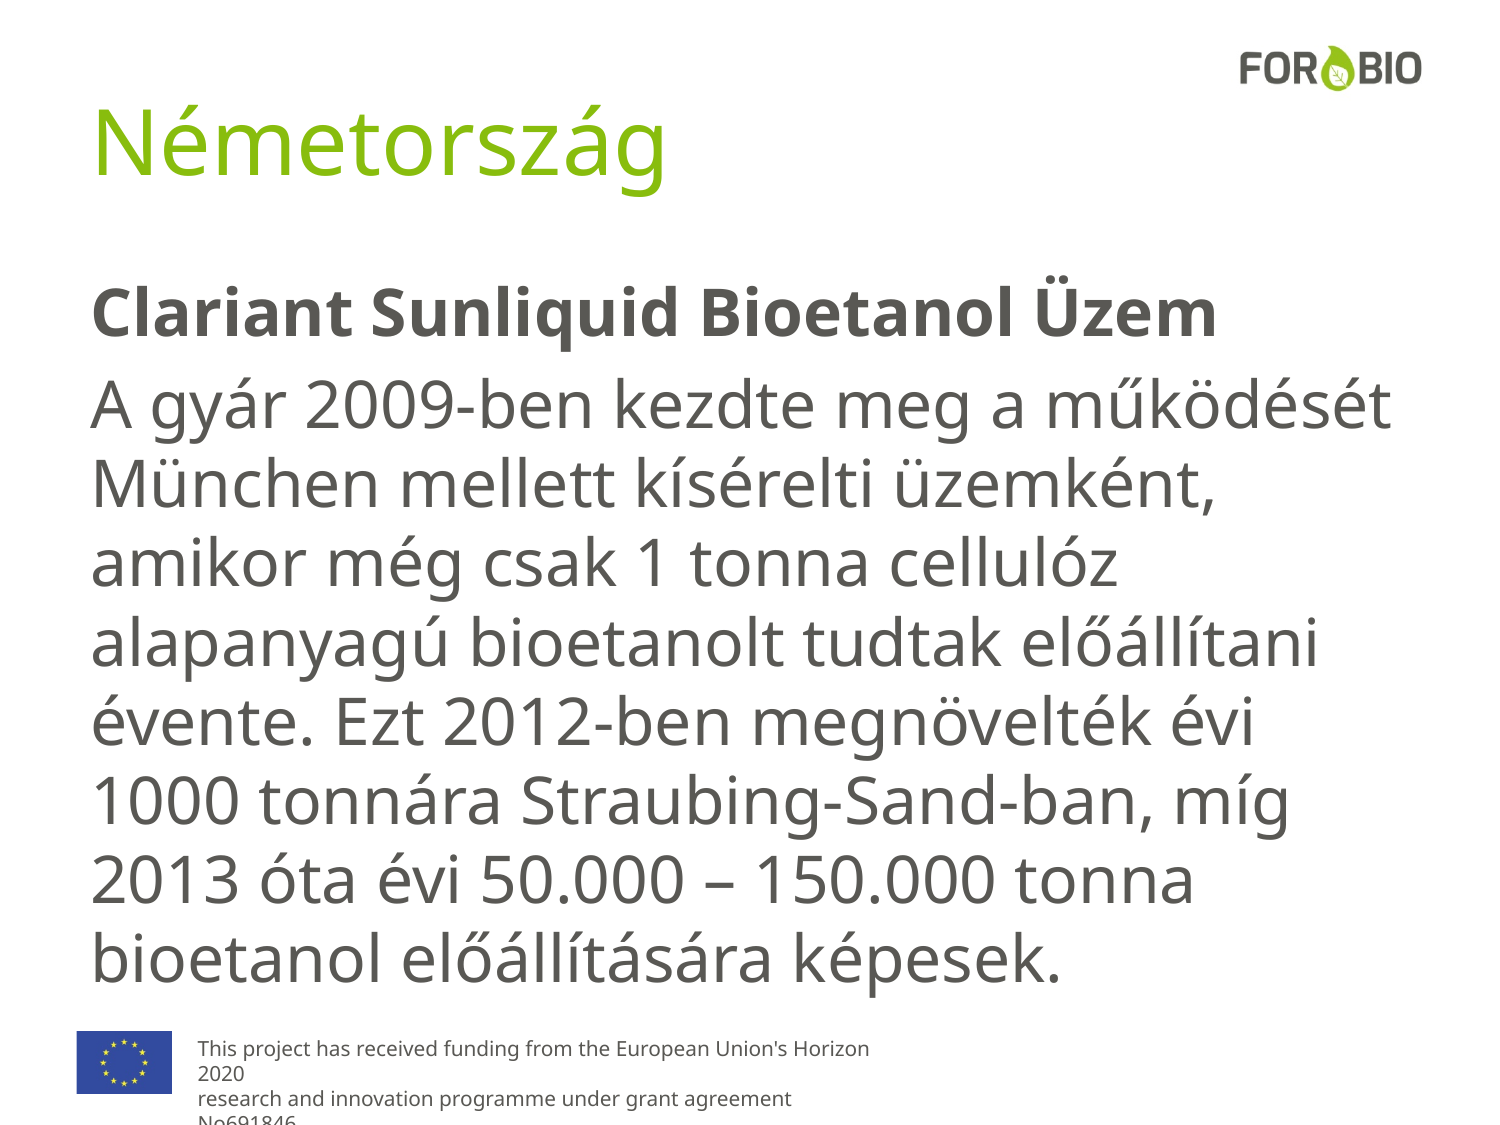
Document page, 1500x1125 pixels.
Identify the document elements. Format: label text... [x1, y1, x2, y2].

picture [1187, 23, 1473, 114]
list Clariant Sunliquid Bioetanol Üzem A gyár 2009-ben kezdte meg a működését München mellett kísérelti üzemként, amikor még csak 1 tonna cellulóz alapanyagú bioetanolt tudtak előállítani évente. Ezt 2012-ben megnövelték évi 1000 tonnára Straubing-Sand-ban, míg 2013 óta évi 50.000 – 150.000 tonna bioetanol előállítására képesek. [75, 262, 1425, 1005]
picture [76, 1031, 172, 1094]
title Németország [75, 45, 1425, 233]
